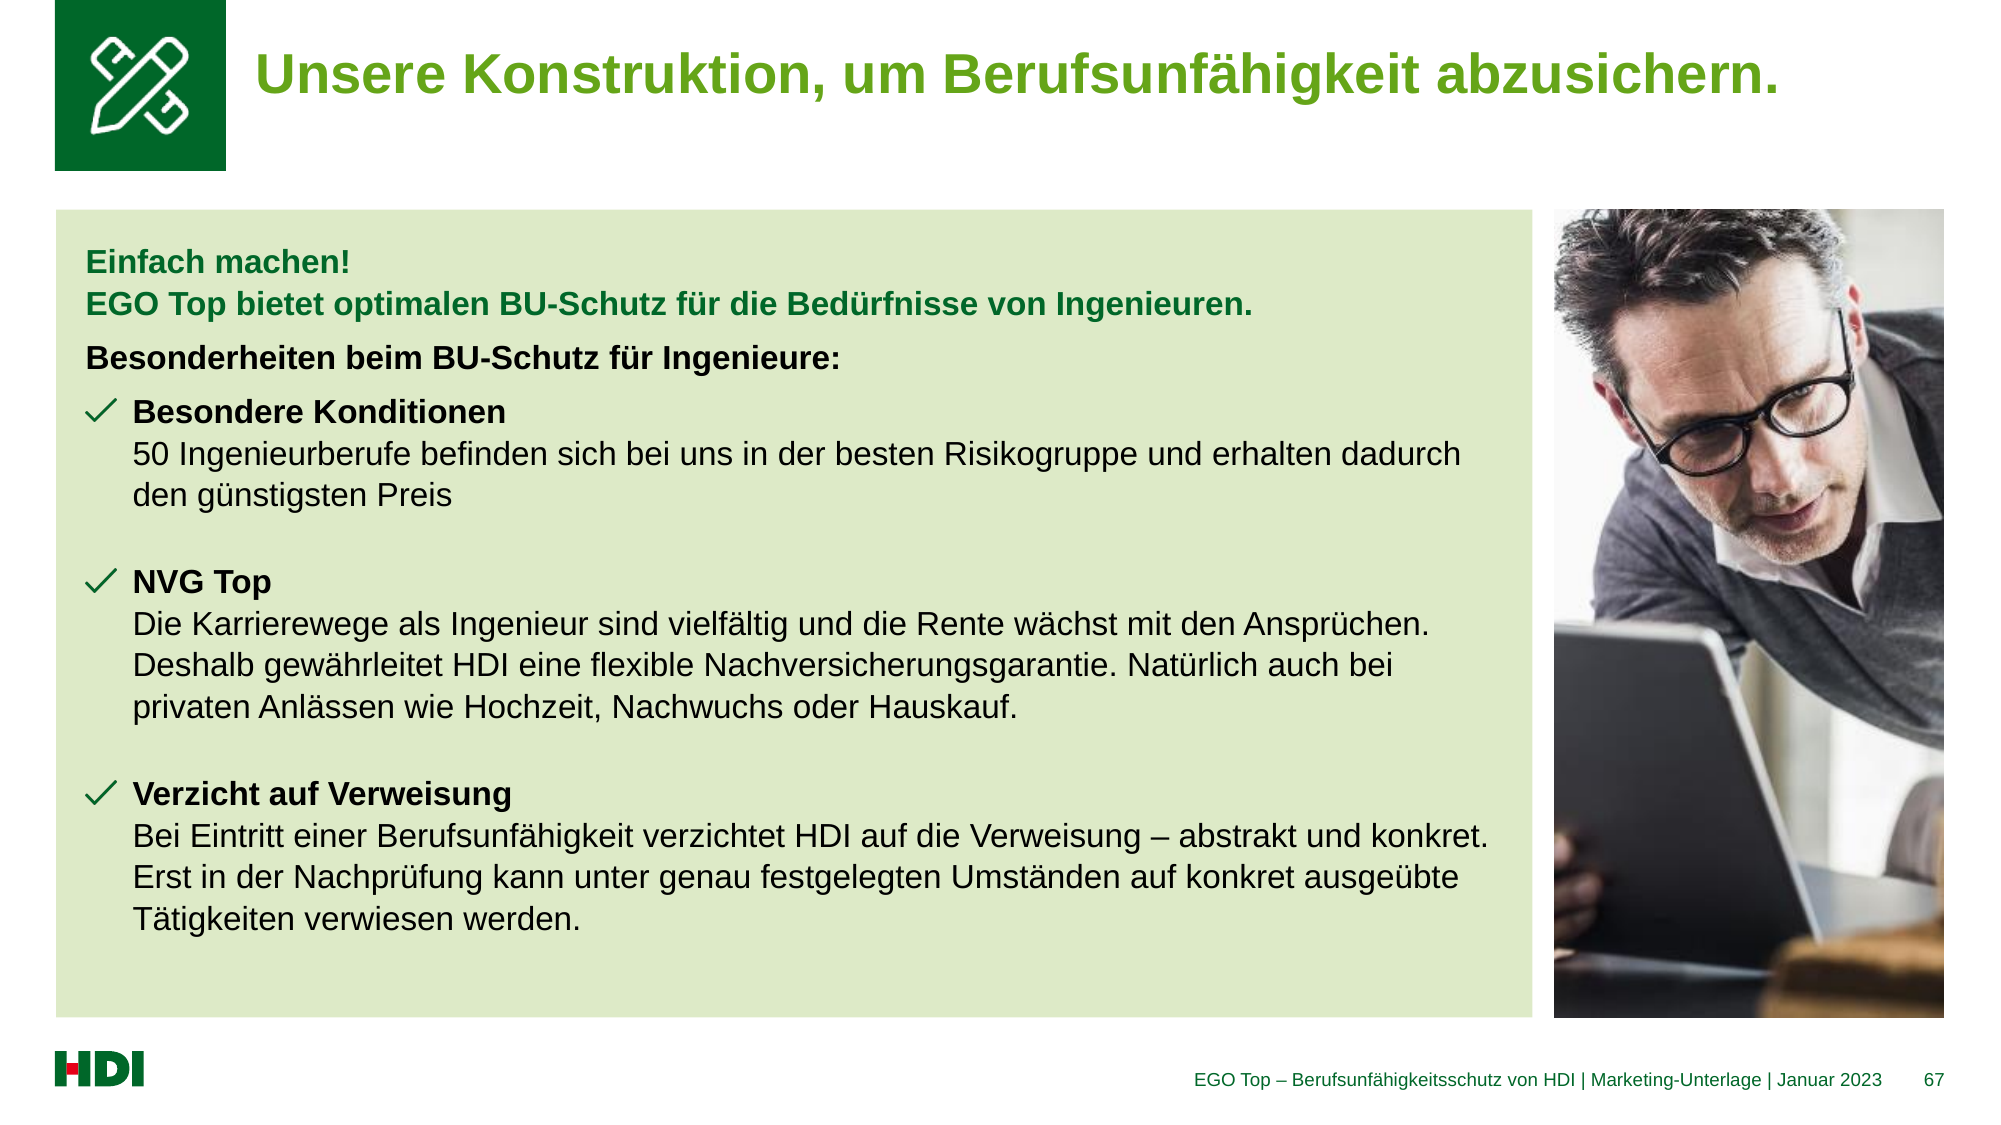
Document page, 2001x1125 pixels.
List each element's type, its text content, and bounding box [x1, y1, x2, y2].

picture [85, 568, 117, 593]
text_box [53, 0, 228, 173]
footer EGO Top – Berufsunfähigkeitsschutz von HDI | Marketing-Unterlage | Januar 2023 [322, 1067, 1882, 1091]
picture [85, 398, 117, 422]
picture [82, 28, 196, 142]
text_box Einfach machen! EGO Top bietet optimalen BU-Schutz für die Bedürfnisse von Ingenieuren. Besonderheiten beim BU-Schutz für Ingenieure: Besondere Konditionen 50 Ingenieurberufe befinden sich bei uns in der besten Risikogruppe und erhalten dadurch den günstigsten Preis NVG Top Die Karrierewege als Ingenieur sind vielfältig und die Rente wächst mit den Ansprüchen. Deshalb gewährleitet HDI eine flexible Nachversicherungsgarantie. Natürlich auch bei privaten Anlässen wie Hochzeit, Nachwuchs oder Hauskauf. Verzicht auf Verweisung Bei Eintritt einer Berufsunfähigkeit verzichtet HDI auf die Verweisung – abstrakt und konkret. Erst in der Nachprüfung kann unter genau festgelegten Umständen auf konkret ausgeübte Tätigkeiten verwiesen werden. [54, 207, 1535, 1019]
picture [85, 780, 117, 805]
picture [1554, 208, 1944, 1018]
title Unsere Konstruktion, um Berufsunfähigkeit abzusichern. [228, 42, 1945, 173]
slide_number 67 [1897, 1067, 1945, 1091]
